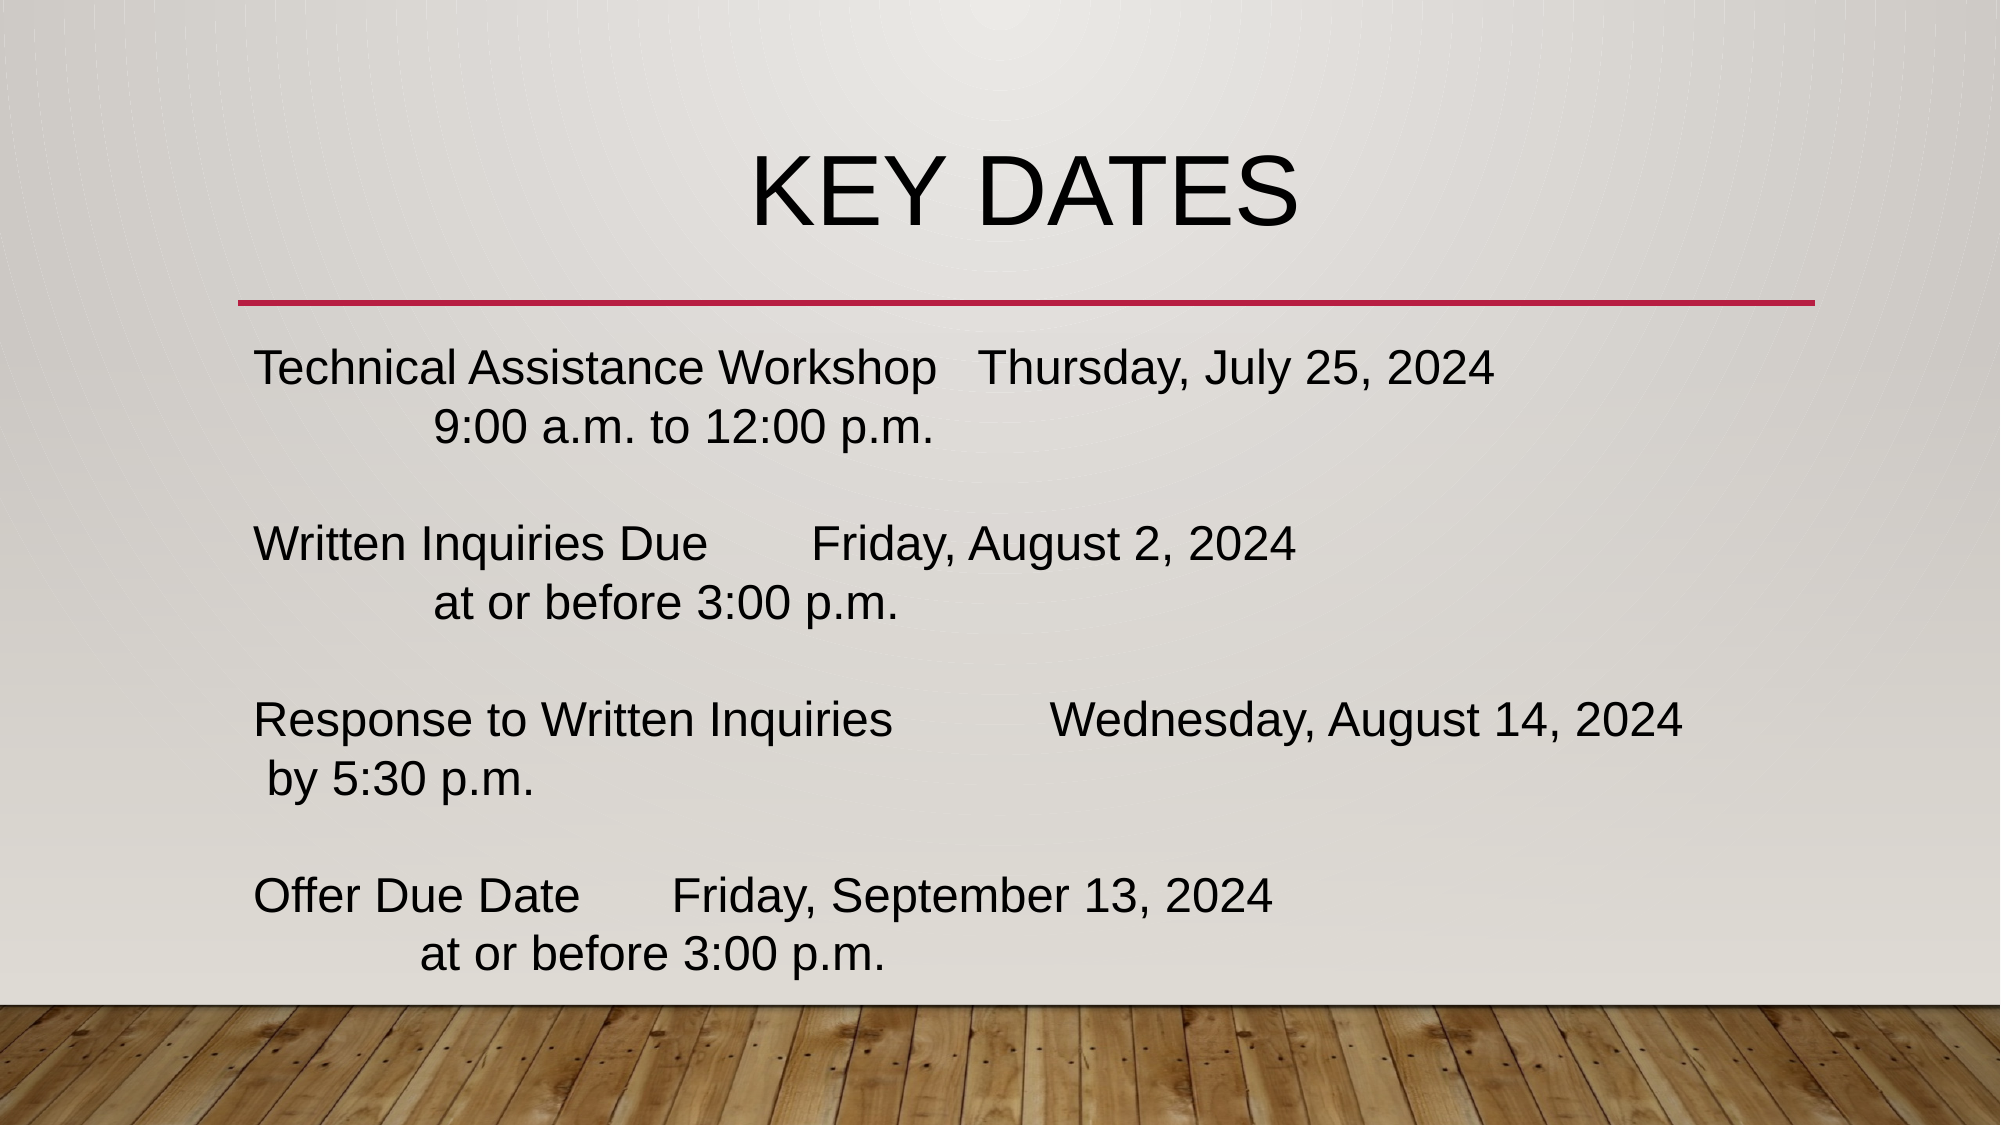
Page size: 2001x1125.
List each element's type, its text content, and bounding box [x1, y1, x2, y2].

list Technical Assistance Workshop Thursday, July 25, 2024 9:00 a.m. to 12:00 p.m. Written Inquiries Due Friday, August 2, 2024 at or before 3:00 p.m. Response to Written Inquiries Wednesday, August 14, 2024 by 5:30 p.m. Offer Due Date Friday, September 13, 2024 at or before 3:00 p.m. [238, 328, 1928, 993]
title KEY DATES [238, 131, 1814, 305]
picture [0, 1005, 2000, 1125]
